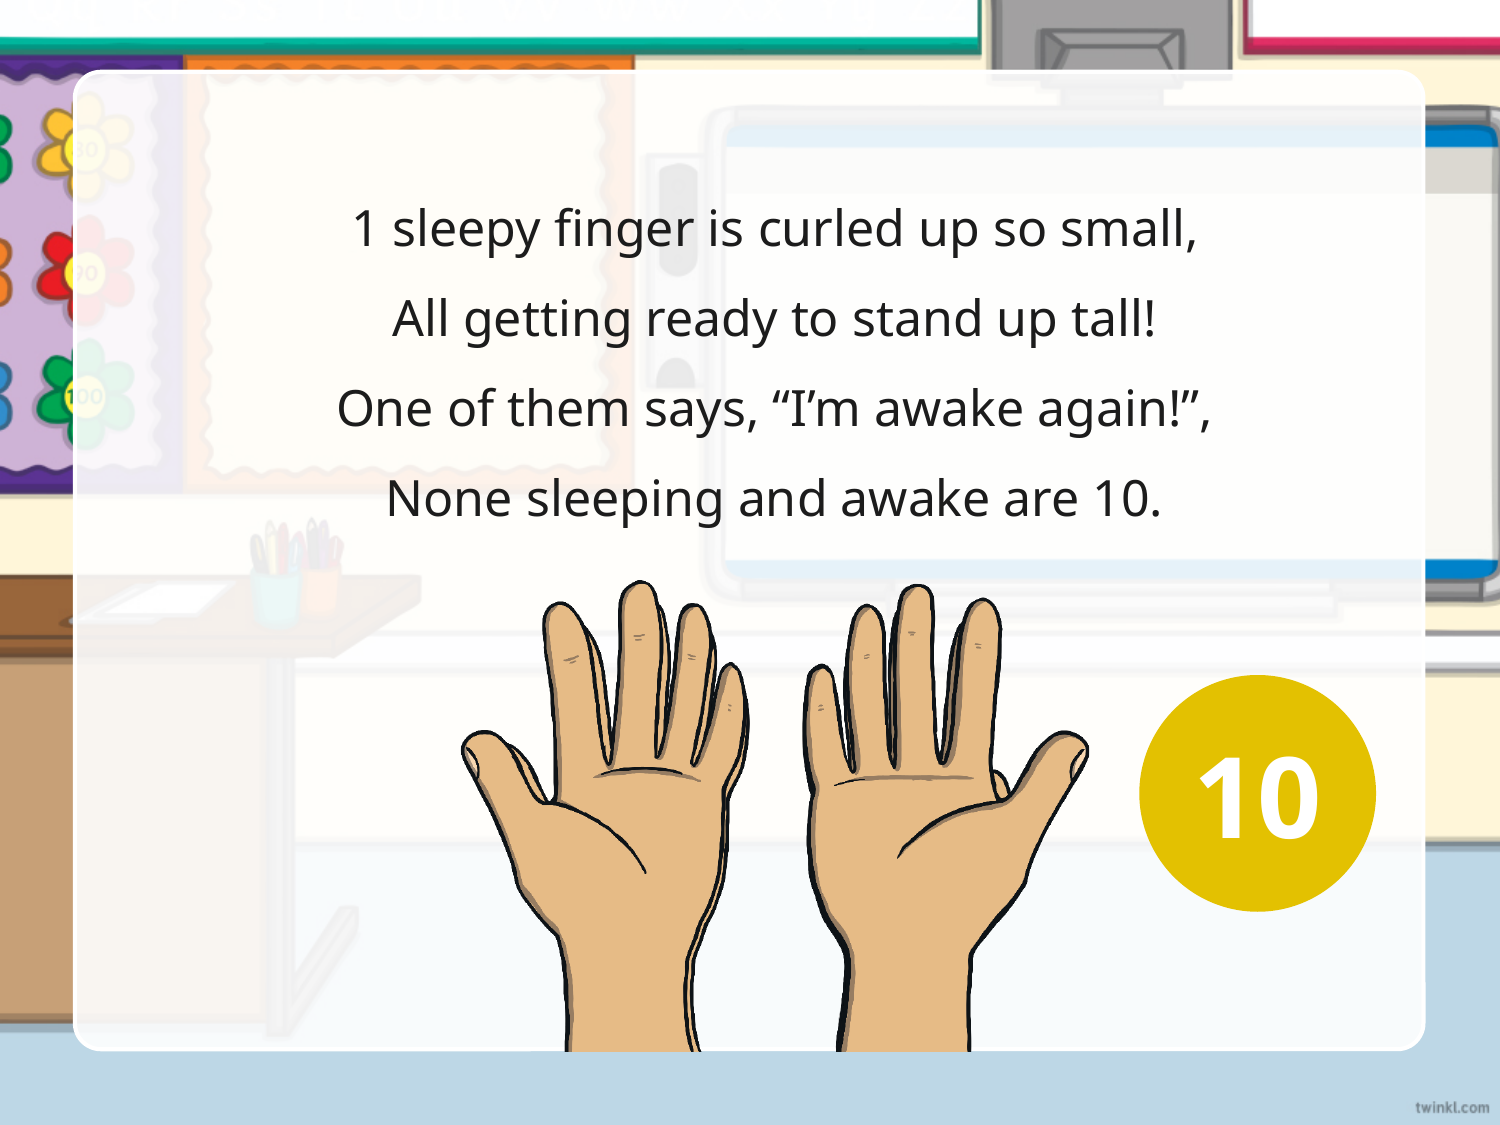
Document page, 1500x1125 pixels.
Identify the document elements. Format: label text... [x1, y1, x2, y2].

text_box 1 sleepy finger is curled up so small, All getting ready to stand up tall! One of them says, “I’m awake again!”, None sleeping and awake are 10. [148, 154, 1401, 628]
text_box 10 [1138, 673, 1378, 913]
picture [0, 0, 1500, 1125]
